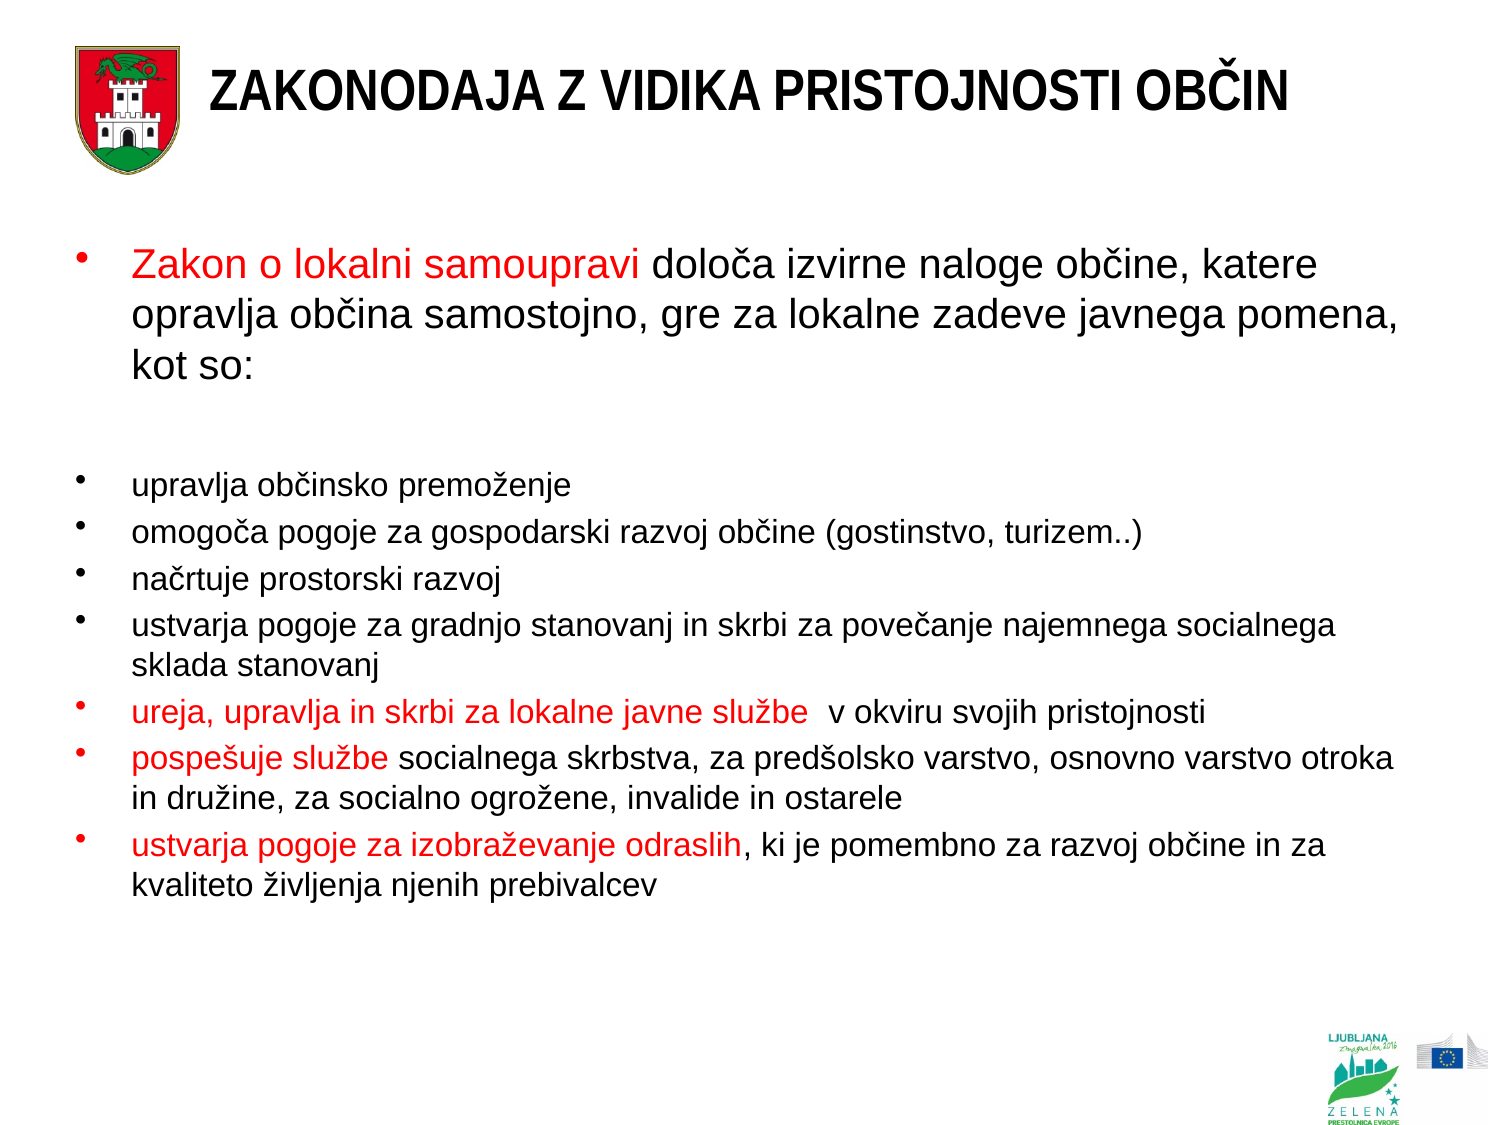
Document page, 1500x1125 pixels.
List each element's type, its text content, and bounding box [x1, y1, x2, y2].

title ZAKONODAJA Z VIDIKA PRISTOJNOSTI OBČIN [180, 45, 1425, 197]
picture [1328, 1033, 1488, 1125]
list Zakon o lokalni samoupravi določa izvirne naloge občine, katere opravlja občina samostojno, gre za lokalne zadeve javnega pomena, kot so: upravlja občinsko premoženje omogoča pogoje za gospodarski razvoj občine (gostinstvo, turizem..) načrtuje prostorski razvoj ustvarja pogoje za gradnjo stanovanj in skrbi za povečanje najemnega socialnega sklada stanovanj ureja, upravlja in skrbi za lokalne javne službe v okviru svojih pristojnosti pospešuje službe socialnega skrbstva, za predšolsko varstvo, osnovno varstvo otroka in družine, za socialno ogrožene, invalide in ostarele ustvarja pogoje za izobraževanje odraslih, ki je pomembno za razvoj občine in za kvaliteto življenja njenih prebivalcev [60, 171, 1421, 1053]
picture [74, 46, 180, 176]
